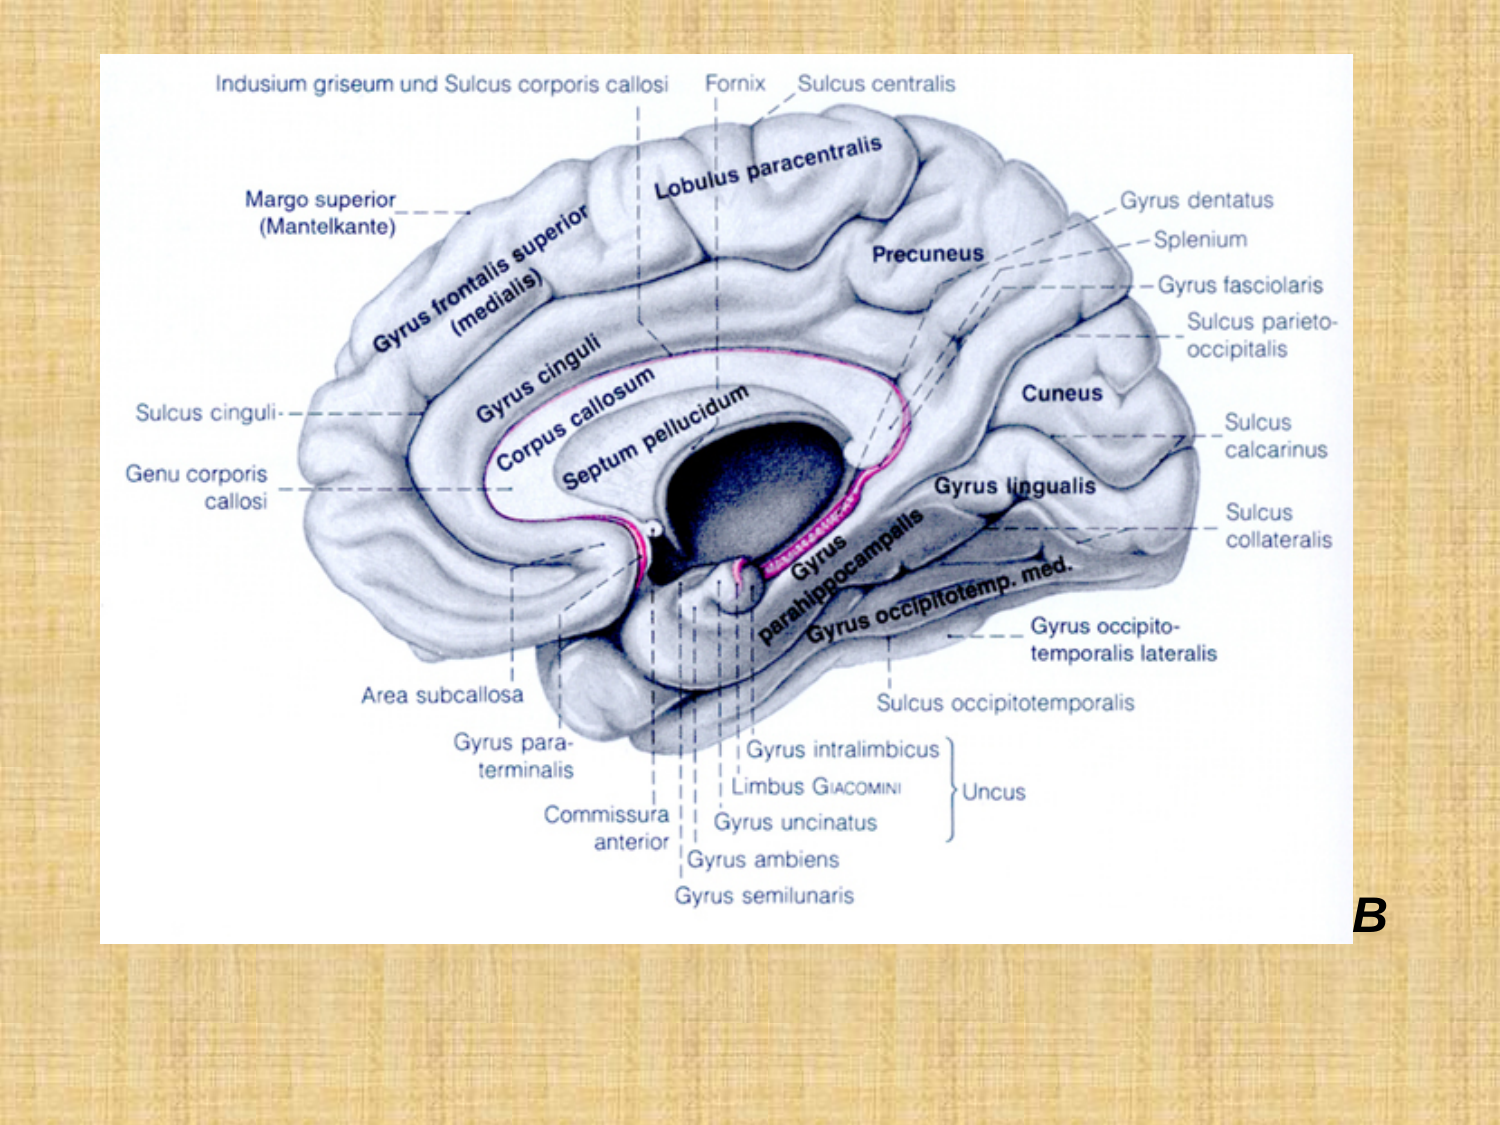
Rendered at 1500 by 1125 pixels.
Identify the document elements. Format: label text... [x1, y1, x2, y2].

text_box B [1337, 874, 1400, 950]
picture [0, 0, 1500, 1125]
